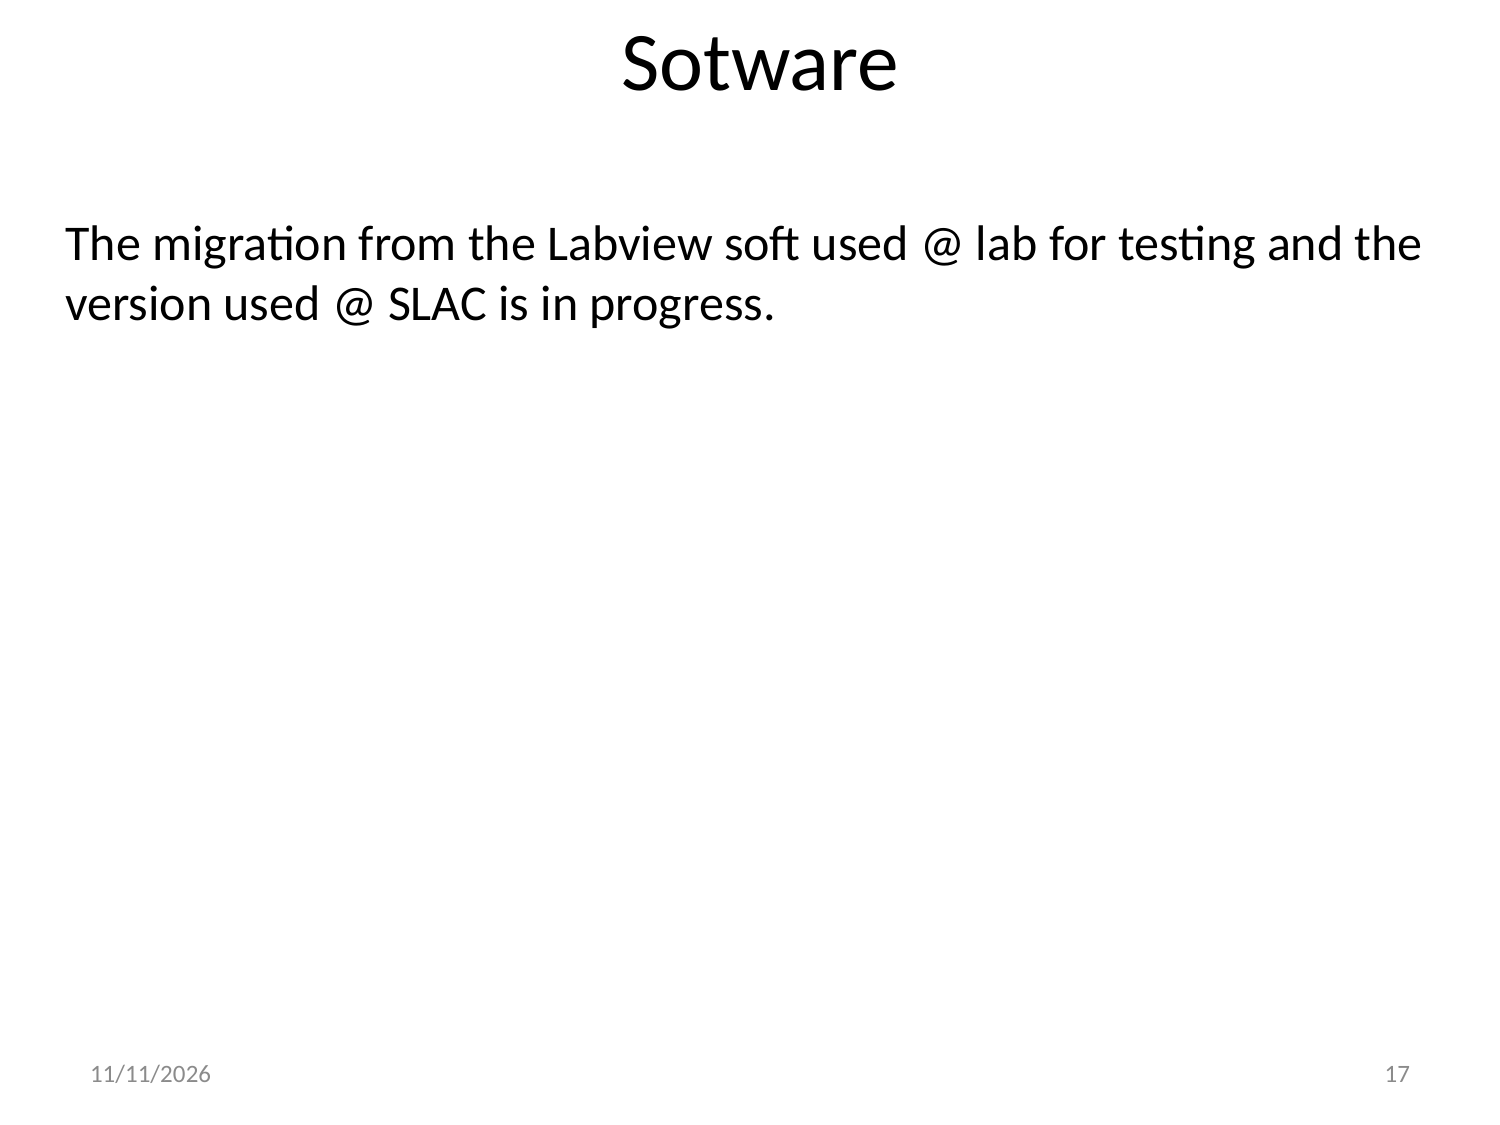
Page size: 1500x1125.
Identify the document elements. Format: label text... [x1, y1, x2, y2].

list Sotware The migration from the Labview soft used @ lab for testing and the version used @ SLAC is in progress. [50, 0, 1471, 1103]
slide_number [75, 1042, 425, 1103]
slide_number 17 [1074, 1042, 1425, 1103]
